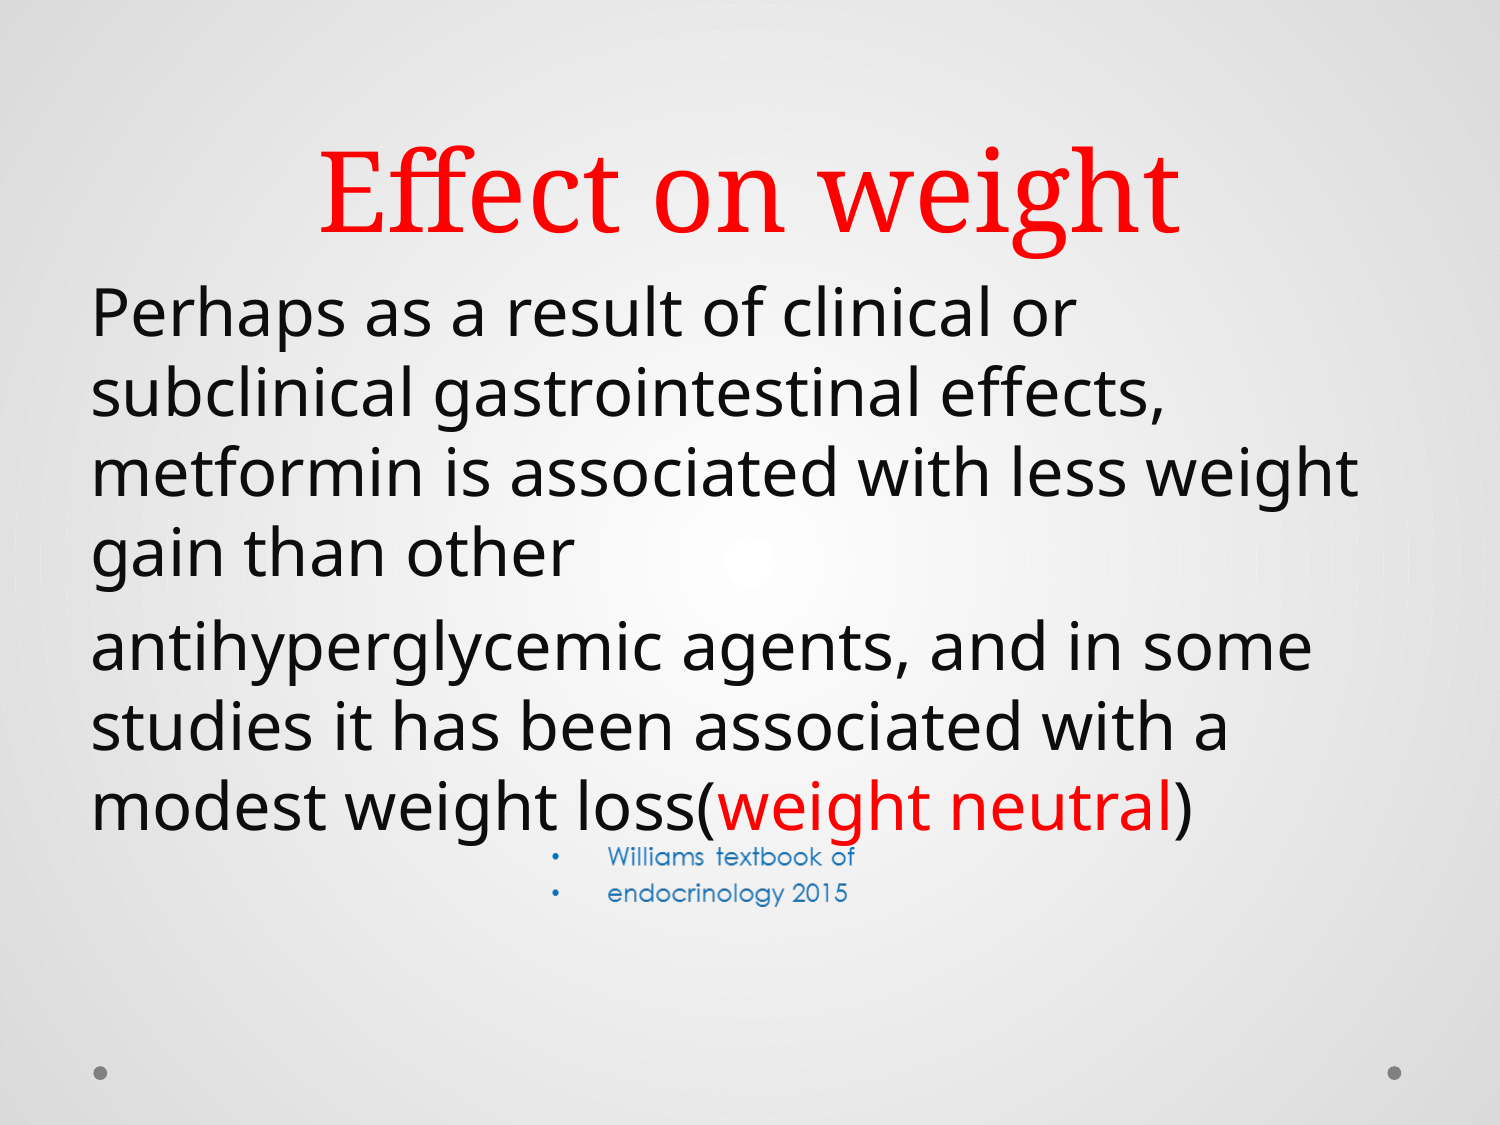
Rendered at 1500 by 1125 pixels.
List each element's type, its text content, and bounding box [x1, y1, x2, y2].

title Effect on weight [75, 0, 1425, 262]
list Perhaps as a result of clinical or subclinical gastrointestinal effects, metformin is associated with less weight gain than other antihyperglycemic agents, and in some studies it has been associated with a modest weight loss(weight neutral) [75, 262, 1425, 1005]
picture [537, 833, 877, 923]
